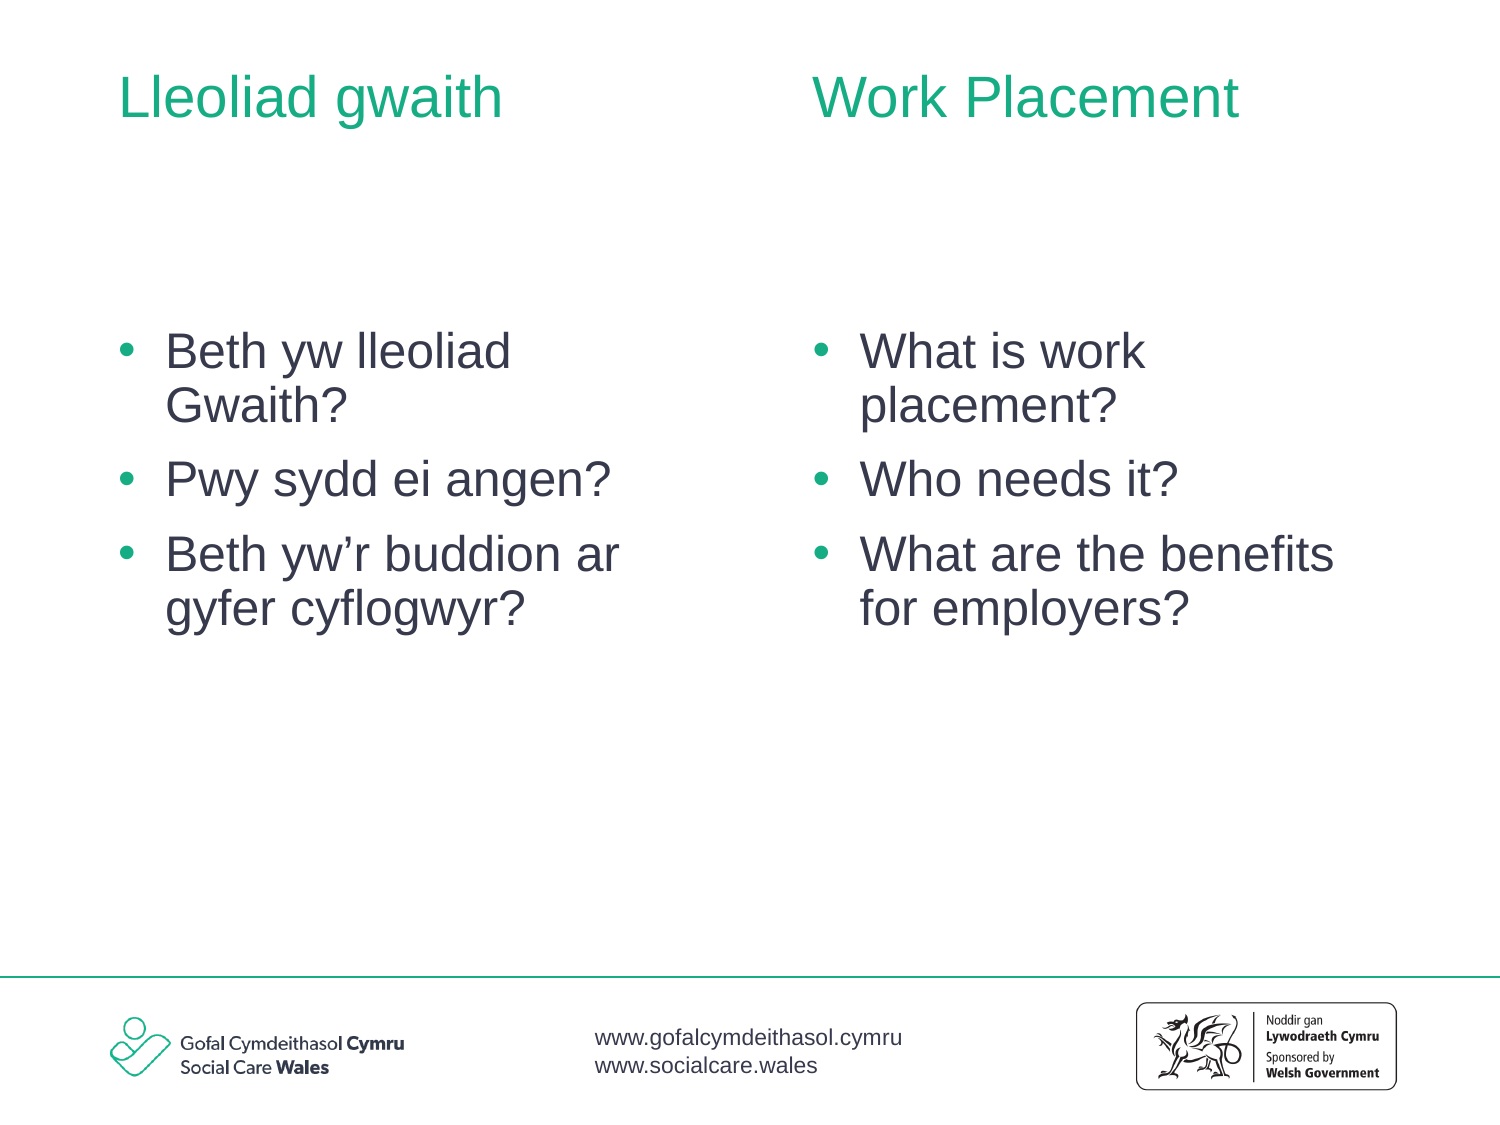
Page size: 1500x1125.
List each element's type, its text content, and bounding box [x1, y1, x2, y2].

picture [1130, 987, 1404, 1105]
list Beth yw lleoliad Gwaith? Pwy sydd ei angen? Beth yw’r buddion ar gyfer cyflogwyr? [103, 317, 707, 889]
list Work Placement [797, 59, 1404, 230]
title Lleoliad gwaith [103, 59, 707, 230]
list What is work placement? Who needs it? What are the benefits for employers? [797, 317, 1404, 889]
